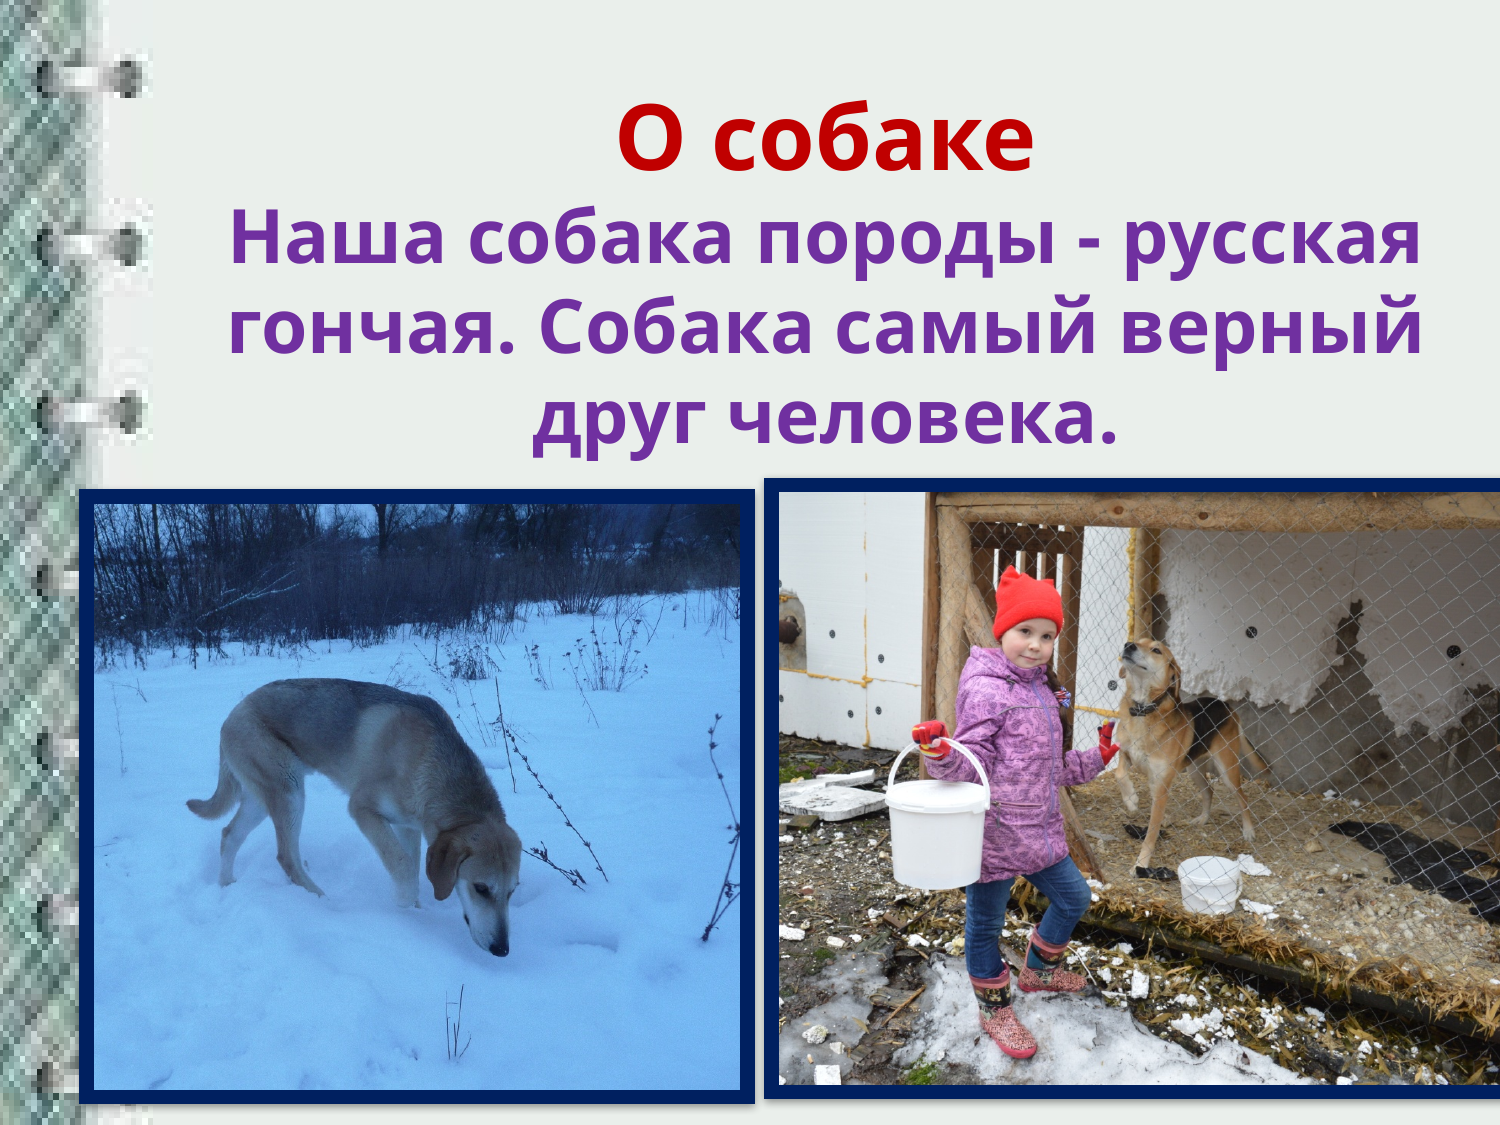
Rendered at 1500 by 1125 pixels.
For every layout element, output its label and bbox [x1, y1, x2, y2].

list [778, 491, 1500, 1085]
picture [0, 0, 1500, 1125]
